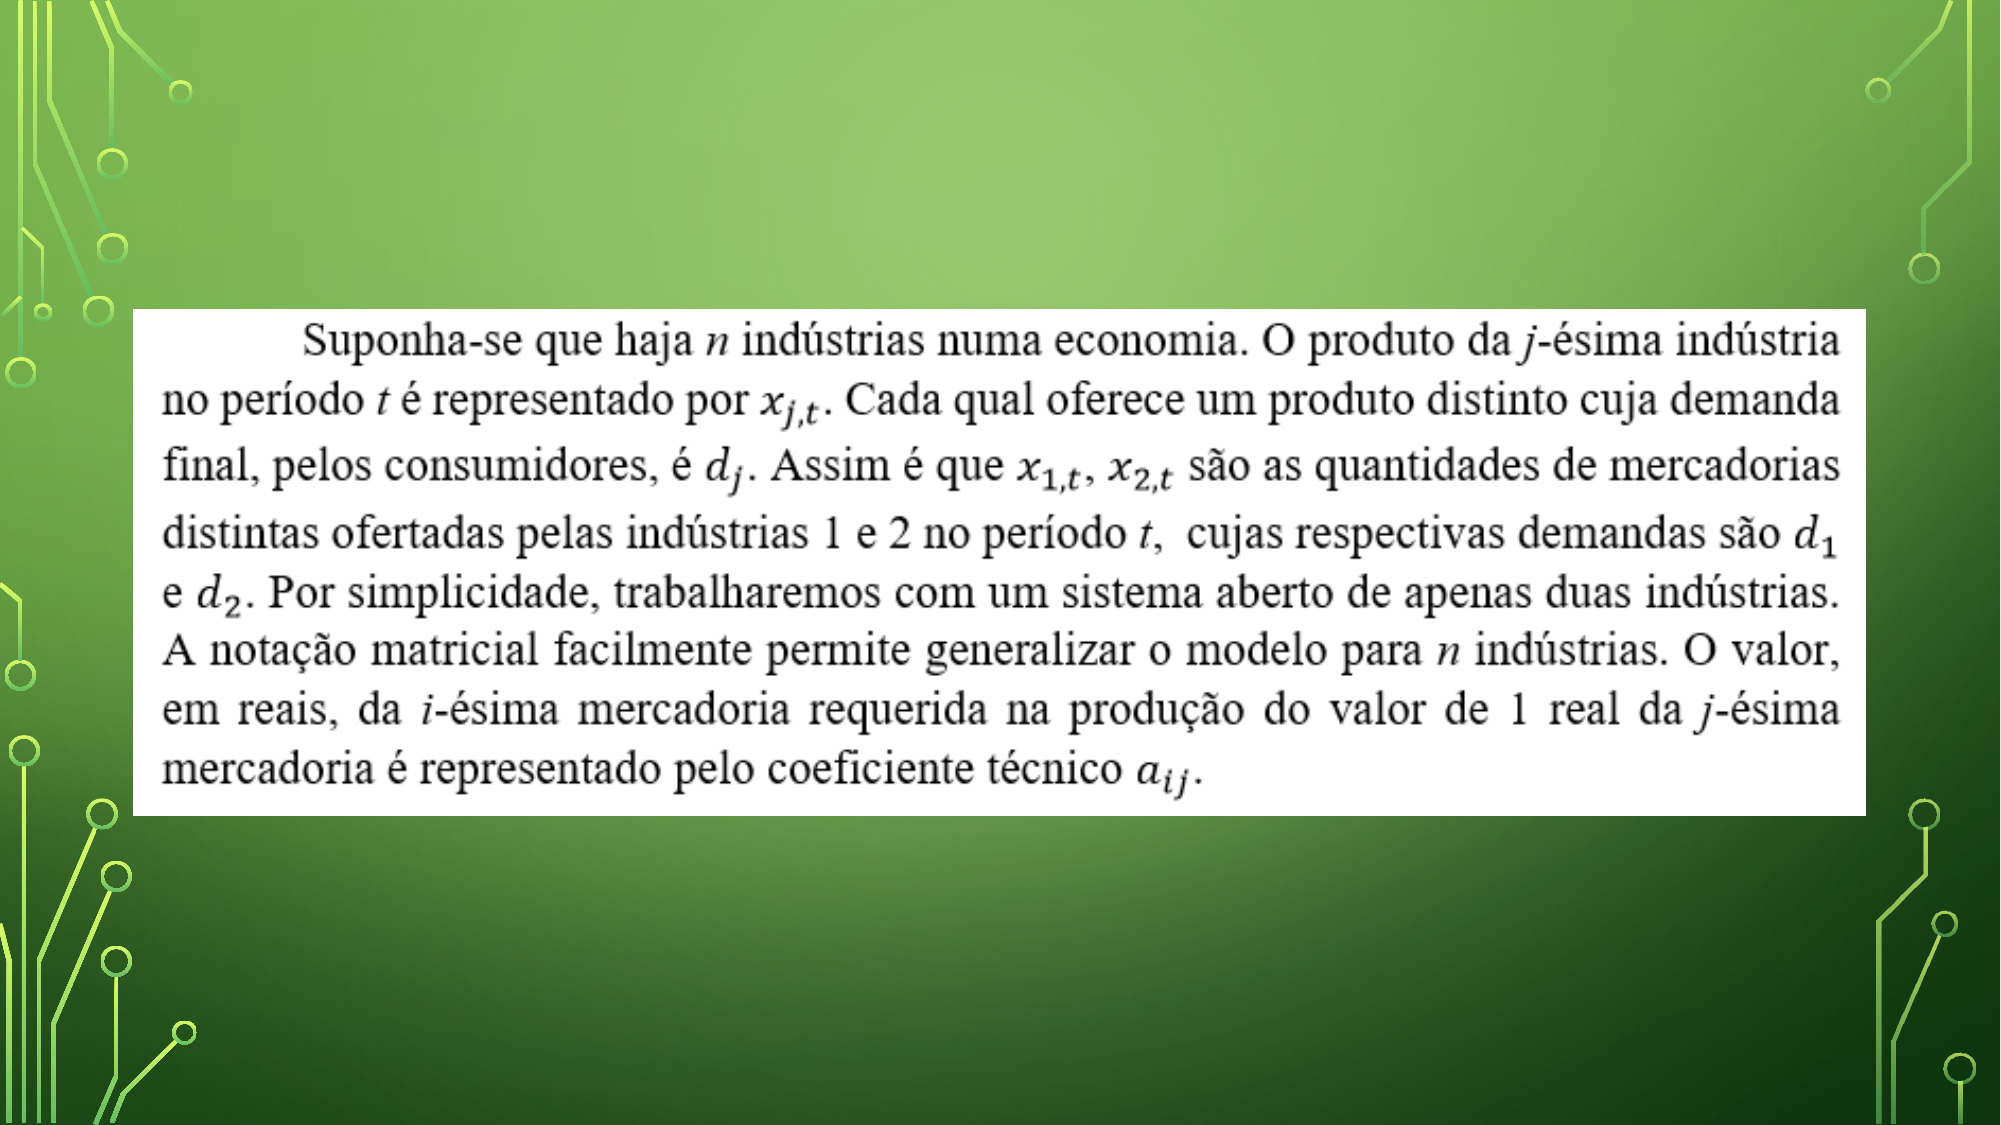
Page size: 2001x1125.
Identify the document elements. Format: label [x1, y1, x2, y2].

picture [133, 308, 1867, 816]
